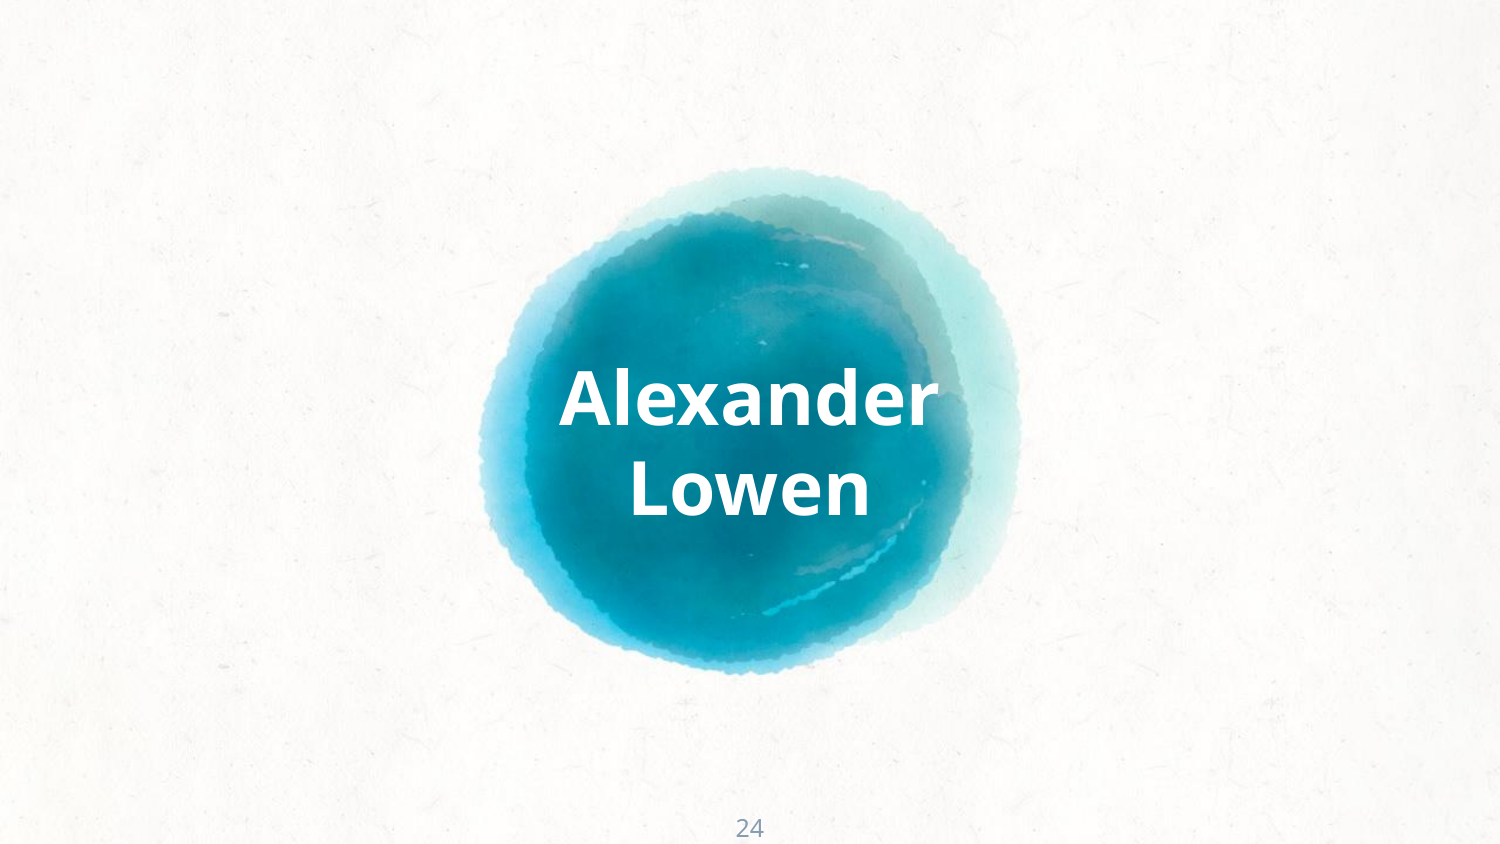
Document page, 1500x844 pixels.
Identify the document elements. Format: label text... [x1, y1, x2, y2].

picture [0, 0, 1500, 844]
slide_number 24 [705, 797, 795, 844]
subtitle Alexander Lowen [501, 339, 999, 543]
